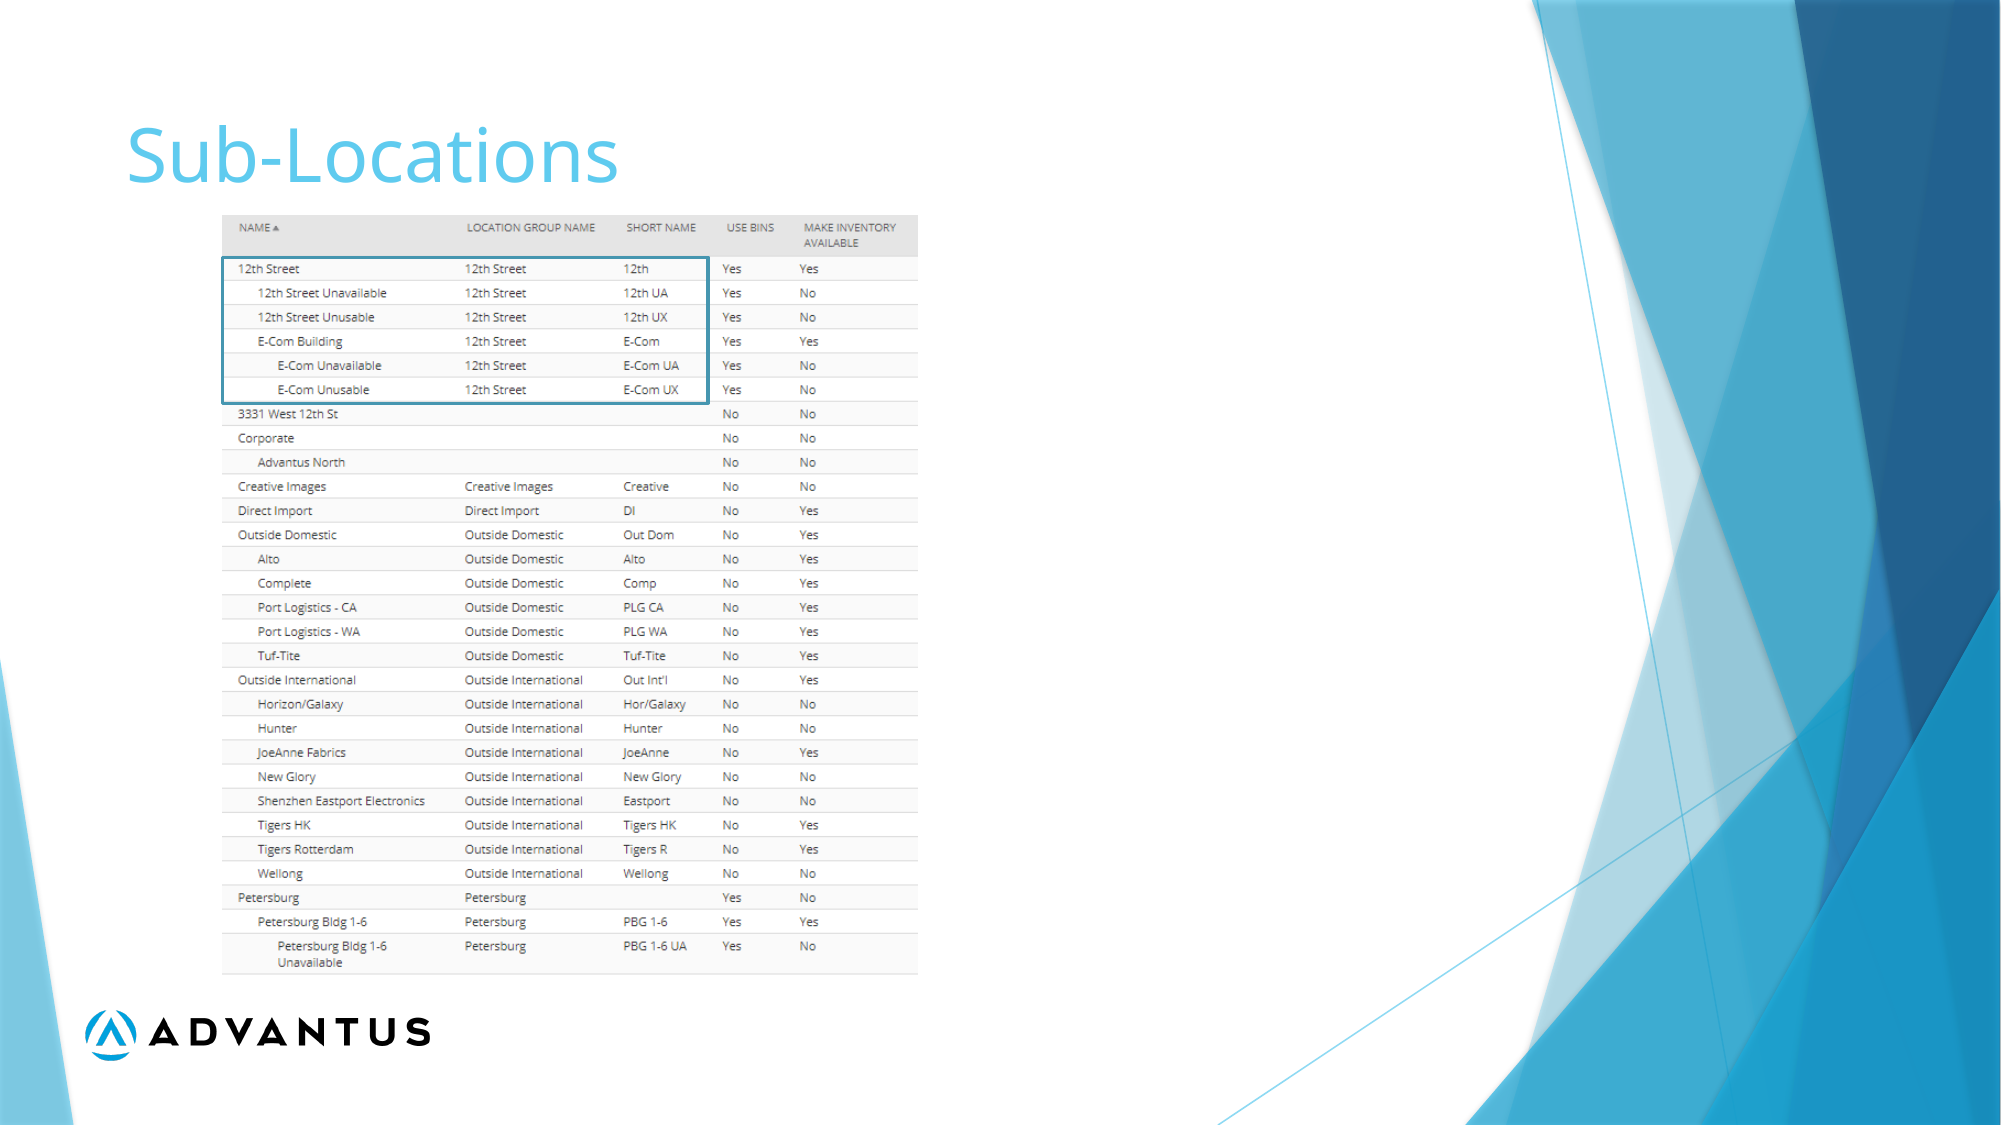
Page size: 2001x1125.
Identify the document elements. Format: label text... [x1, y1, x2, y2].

picture [84, 1009, 430, 1062]
picture [222, 214, 918, 980]
title Sub-Locations [111, 99, 1522, 317]
